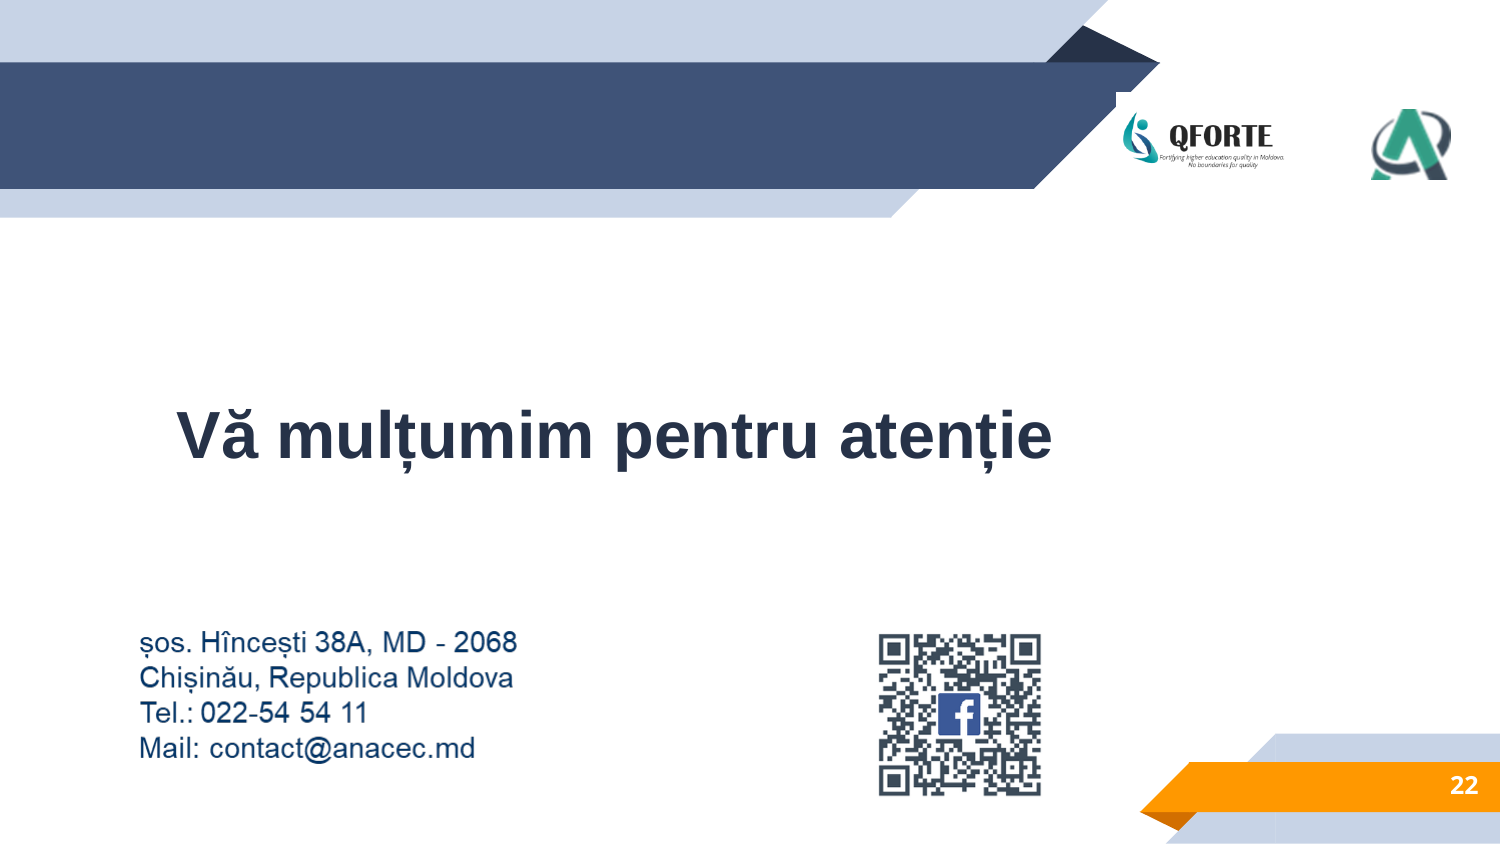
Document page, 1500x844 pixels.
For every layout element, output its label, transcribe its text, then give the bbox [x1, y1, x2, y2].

slide_number 22 [1249, 760, 1494, 813]
list Vă mulțumim pentru atenție [133, 252, 1081, 700]
picture [860, 615, 1058, 813]
picture [121, 615, 669, 783]
picture [1371, 109, 1451, 180]
picture [1115, 91, 1296, 198]
